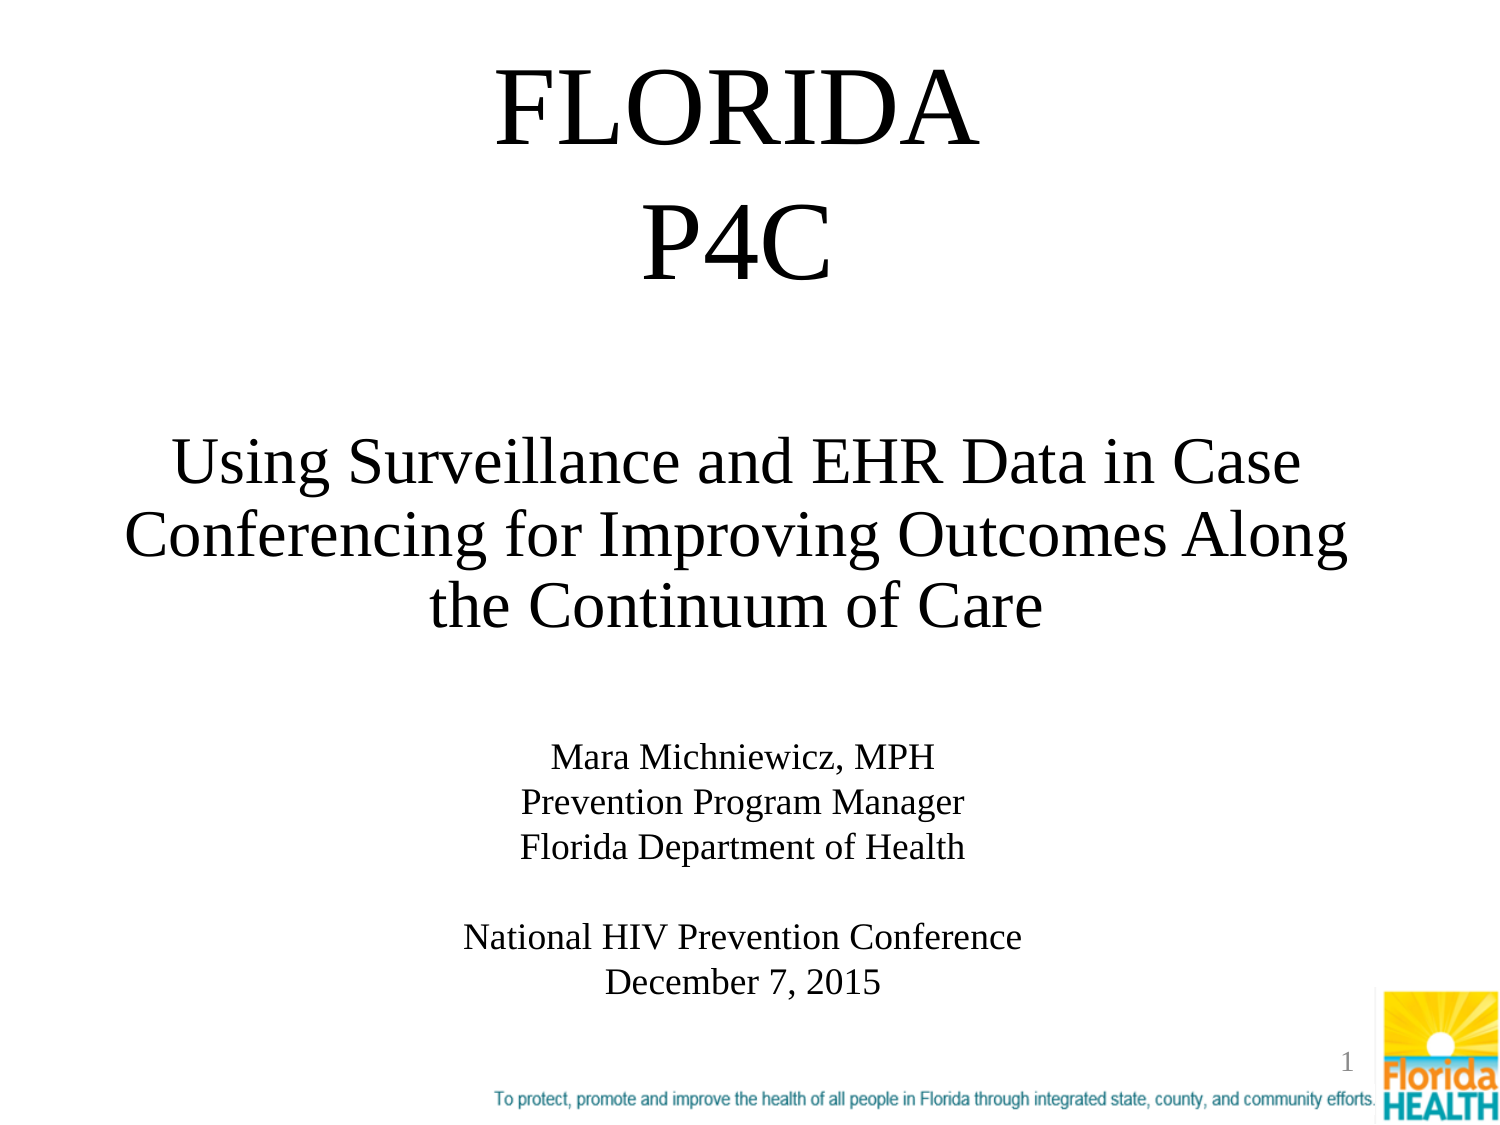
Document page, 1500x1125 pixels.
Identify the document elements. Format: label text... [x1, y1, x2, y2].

slide_number 1 [1325, 1029, 1374, 1084]
title Using Surveillance and EHR Data in Case Conferencing for Improving Outcomes Along the Continuum of Care [99, 287, 1375, 650]
text_box Mara Michniewicz, MPH Prevention Program Manager Florida Department of Health National HIV Prevention Conference December 7, 2015 [412, 724, 1074, 1010]
text_box FLORIDA P4C [478, 24, 997, 310]
picture [460, 987, 1500, 1125]
